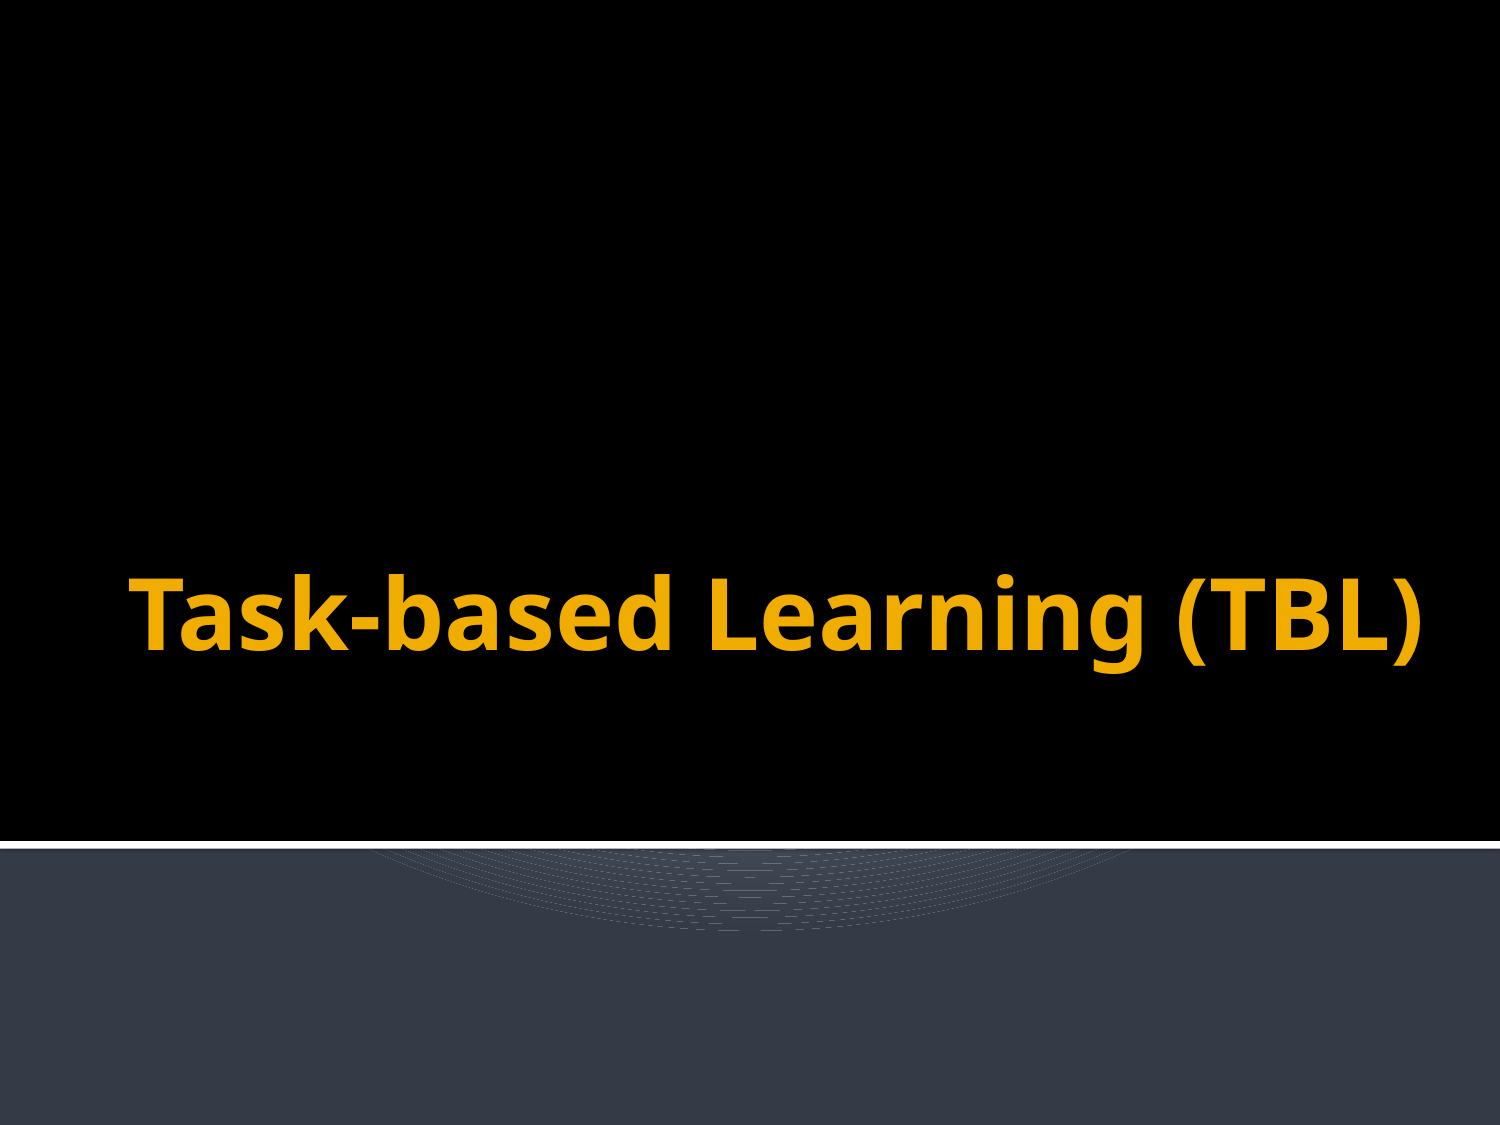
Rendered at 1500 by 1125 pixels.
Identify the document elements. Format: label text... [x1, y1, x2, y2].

title Task-based Learning (TBL) [112, 550, 1438, 825]
